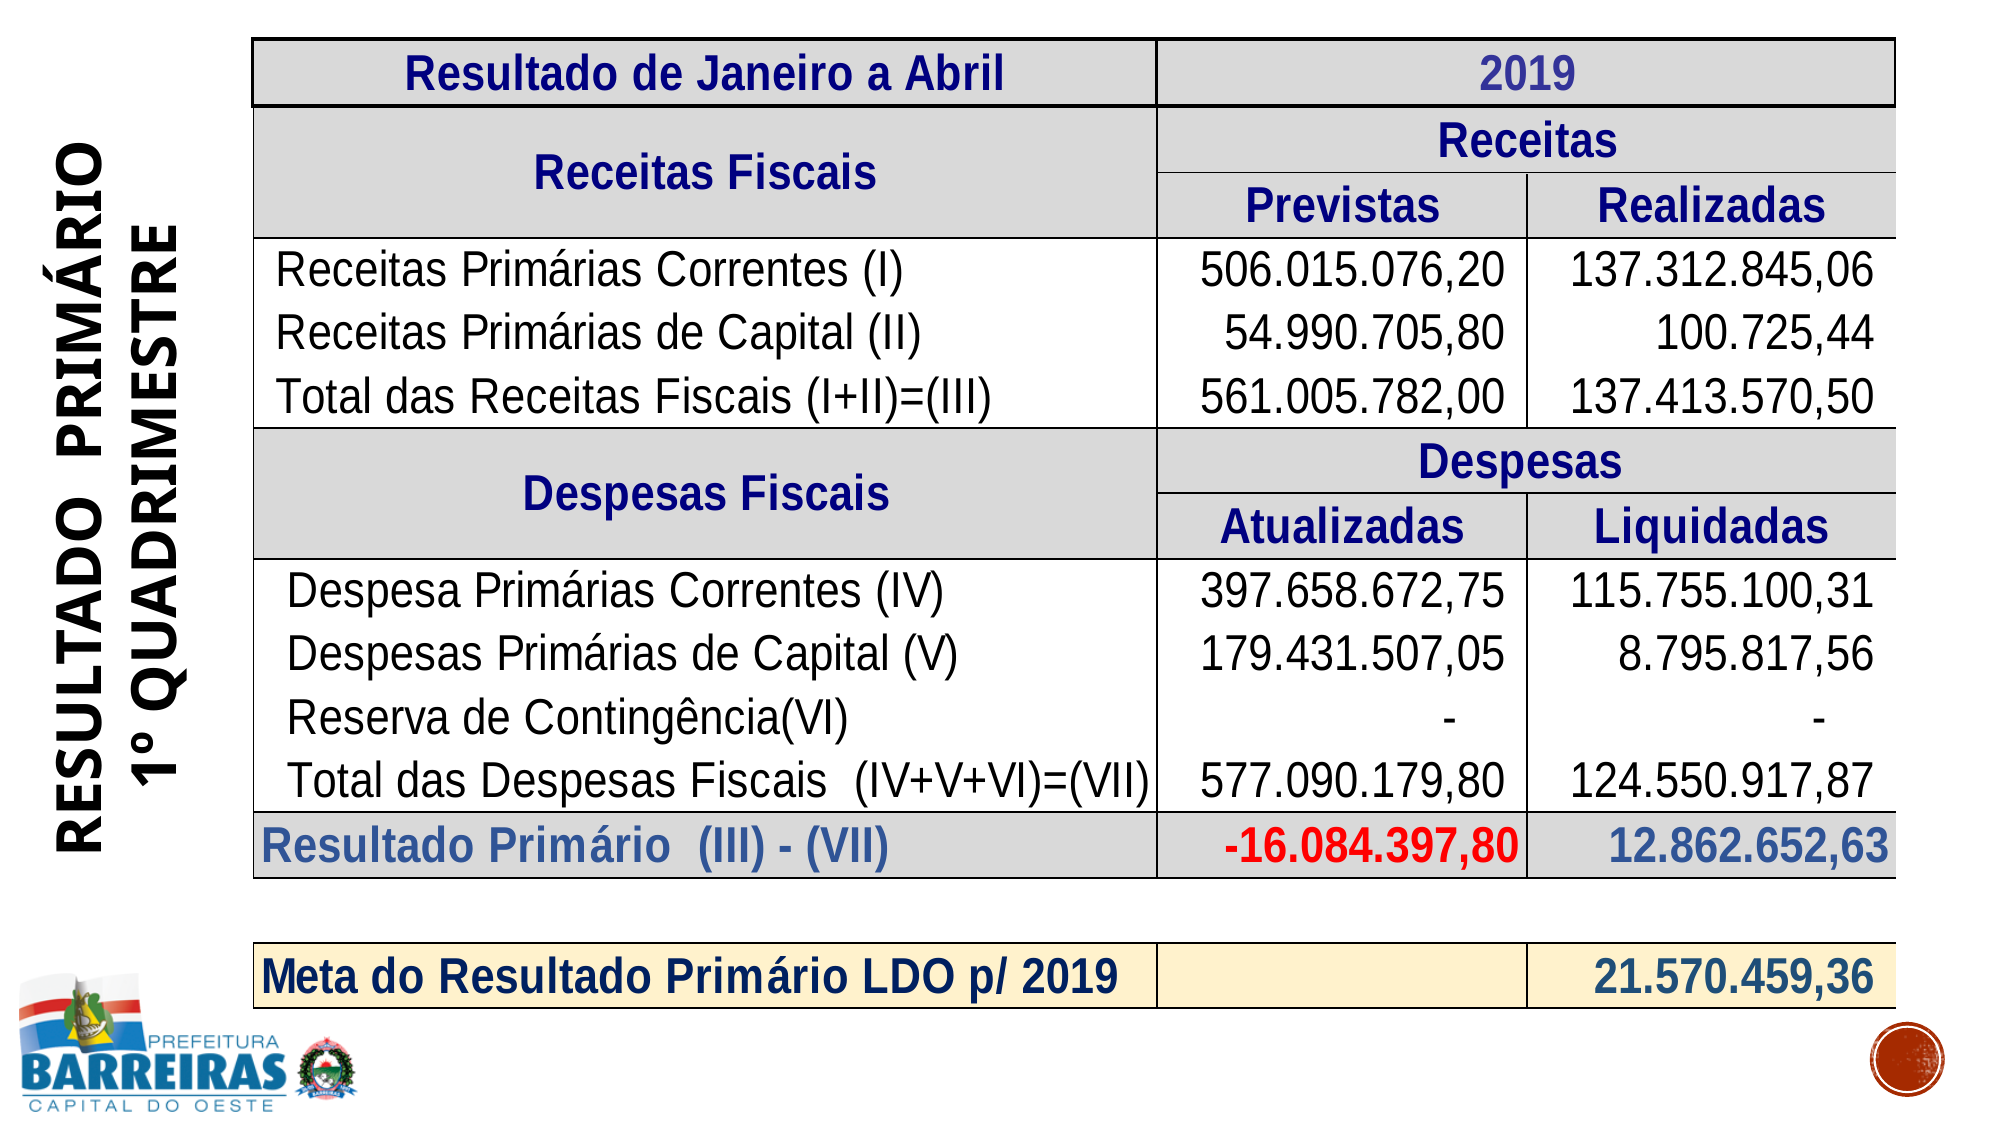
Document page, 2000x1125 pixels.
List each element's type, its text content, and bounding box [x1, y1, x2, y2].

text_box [235, 5, 1893, 1048]
picture [19, 973, 358, 1112]
text_box RESULTADO PRIMÁRIO 1º QUADRIMESTRE [31, 0, 196, 1014]
